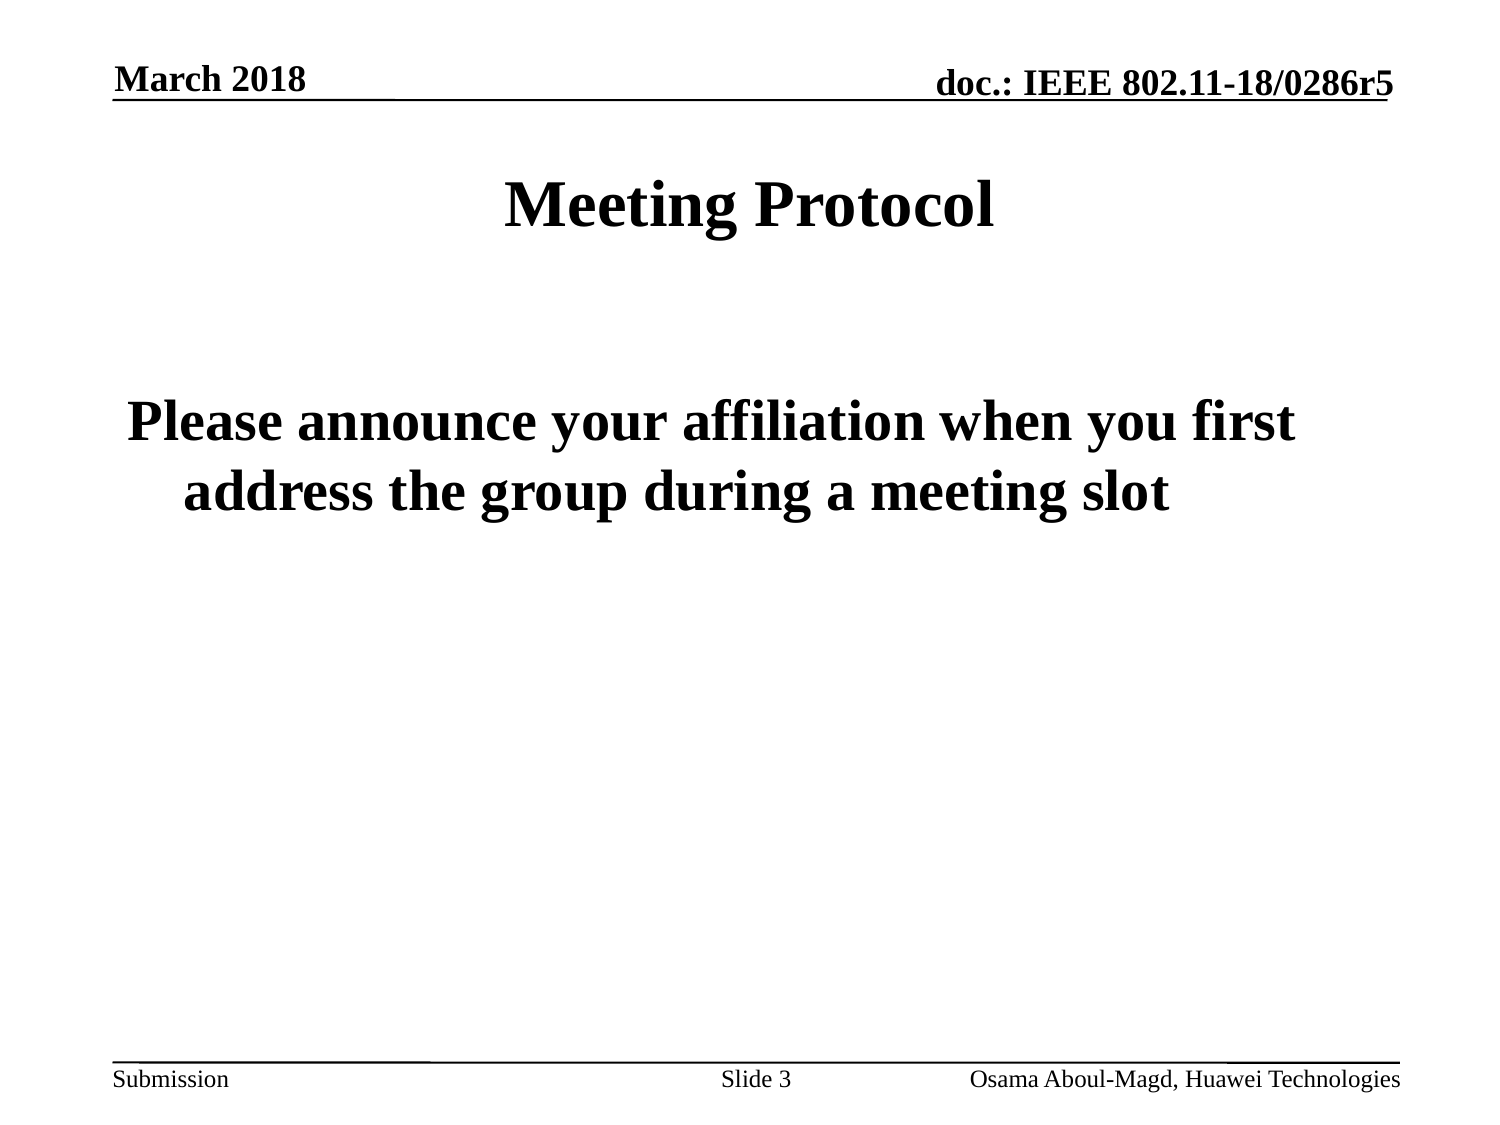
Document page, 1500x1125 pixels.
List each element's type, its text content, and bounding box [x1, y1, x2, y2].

list Please announce your affiliation when you first address the group during a meeting slot [112, 374, 1388, 513]
footer Osama Aboul-Magd, Huawei Technologies [878, 1061, 1402, 1093]
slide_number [114, 54, 423, 100]
title Meeting Protocol [112, 112, 1388, 288]
slide_number Slide 3 [712, 1061, 800, 1123]
